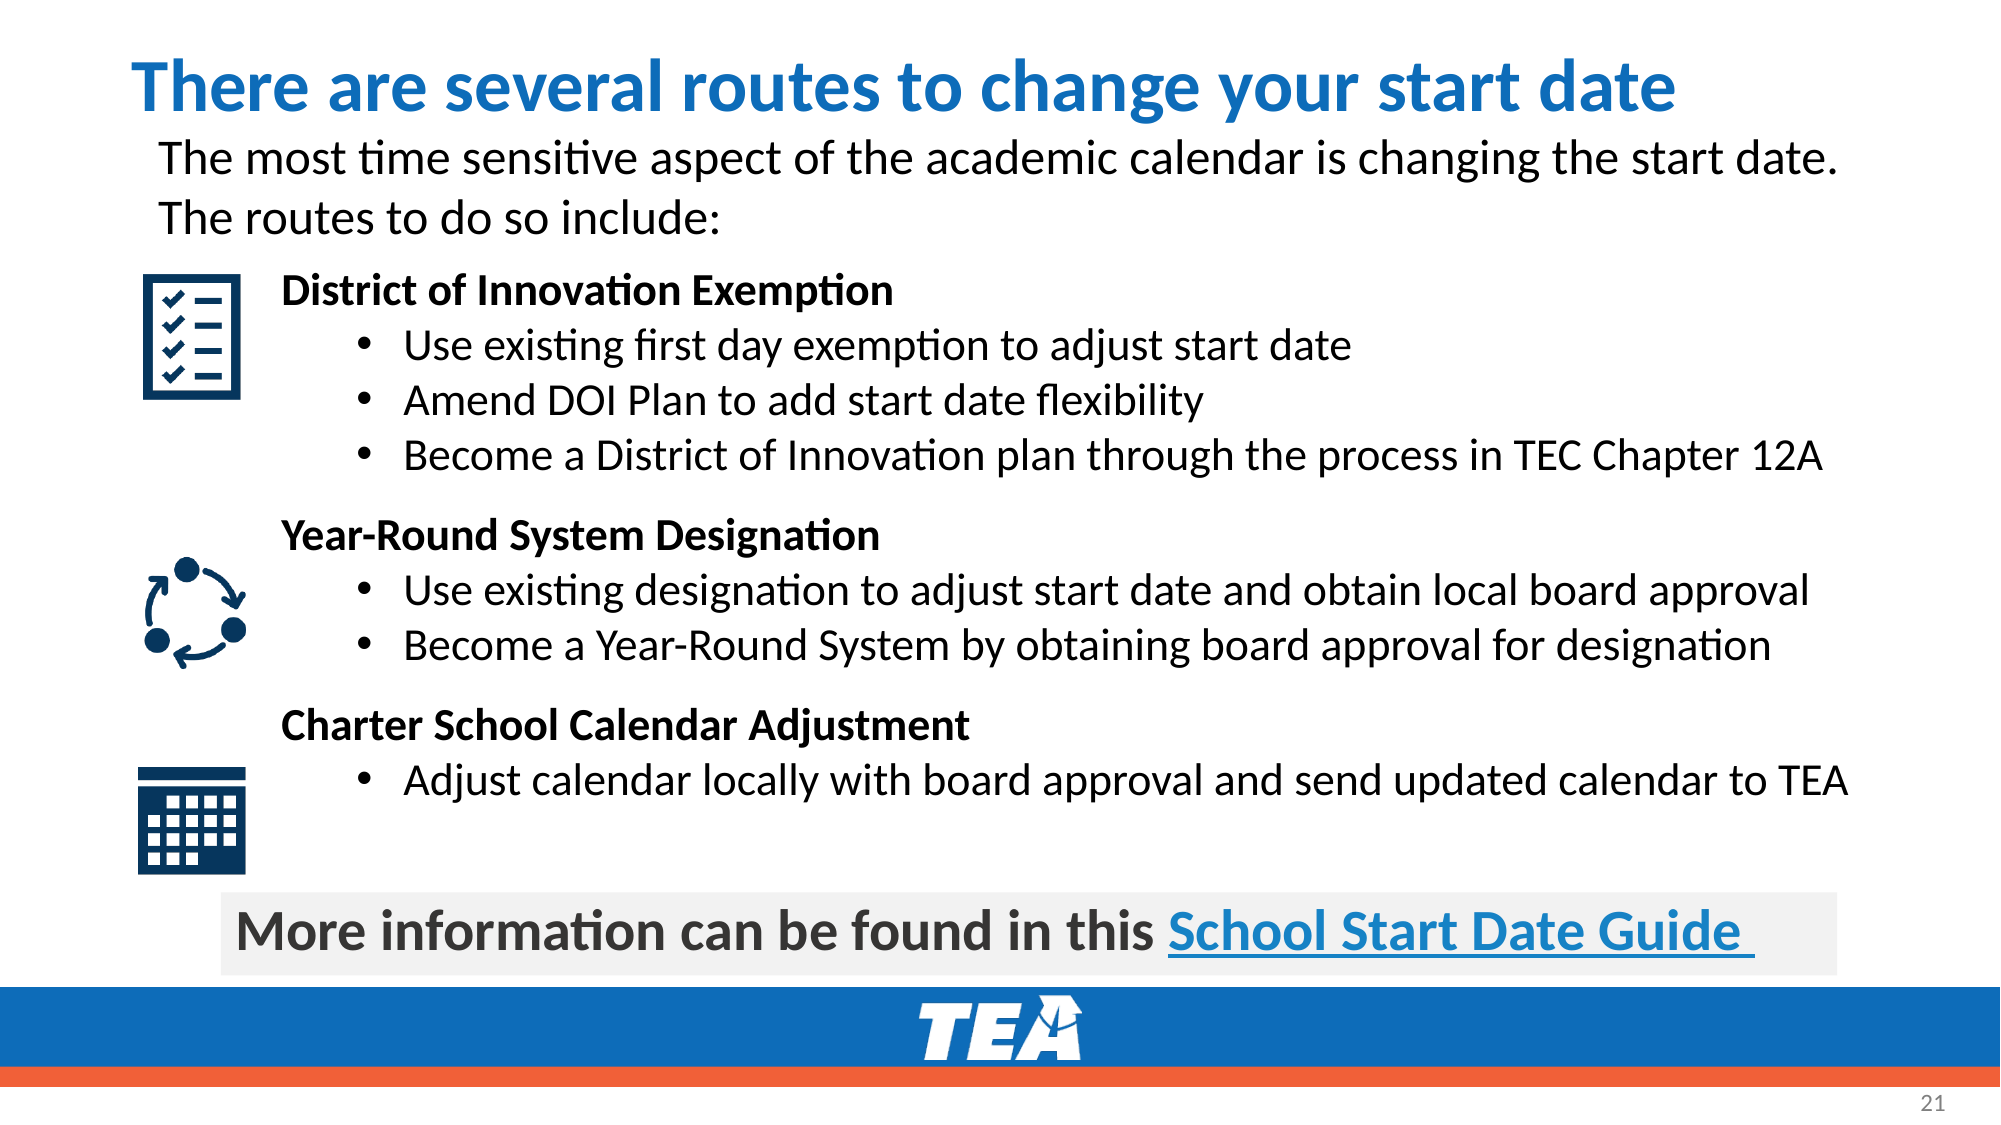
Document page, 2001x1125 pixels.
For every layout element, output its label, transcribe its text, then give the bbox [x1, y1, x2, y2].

picture [116, 745, 267, 896]
title There are several routes to change your start date [116, 25, 1942, 149]
list More information can be found in this School Start Date Guide [220, 892, 1838, 976]
picture [918, 994, 1082, 1060]
text_box District of Innovation Exemption Use existing first day exemption to adjust start date Amend DOI Plan to add start date flexibility Become a District of Innovation plan through the process in TEC Chapter 12A Year-Round System Designation Use existing designation to adjust start date and obtain local board approval Become a Year-Round System by obtaining board approval for designation Charter School Calendar Adjustment Adjust calendar locally with board approval and send updated calendar to TEA [266, 252, 1884, 813]
picture [116, 537, 267, 688]
picture [116, 261, 267, 412]
slide_number 21 [1510, 1071, 1961, 1125]
text_box The most time sensitive aspect of the academic calendar is changing the start date. The routes to do so include: [143, 117, 1866, 252]
